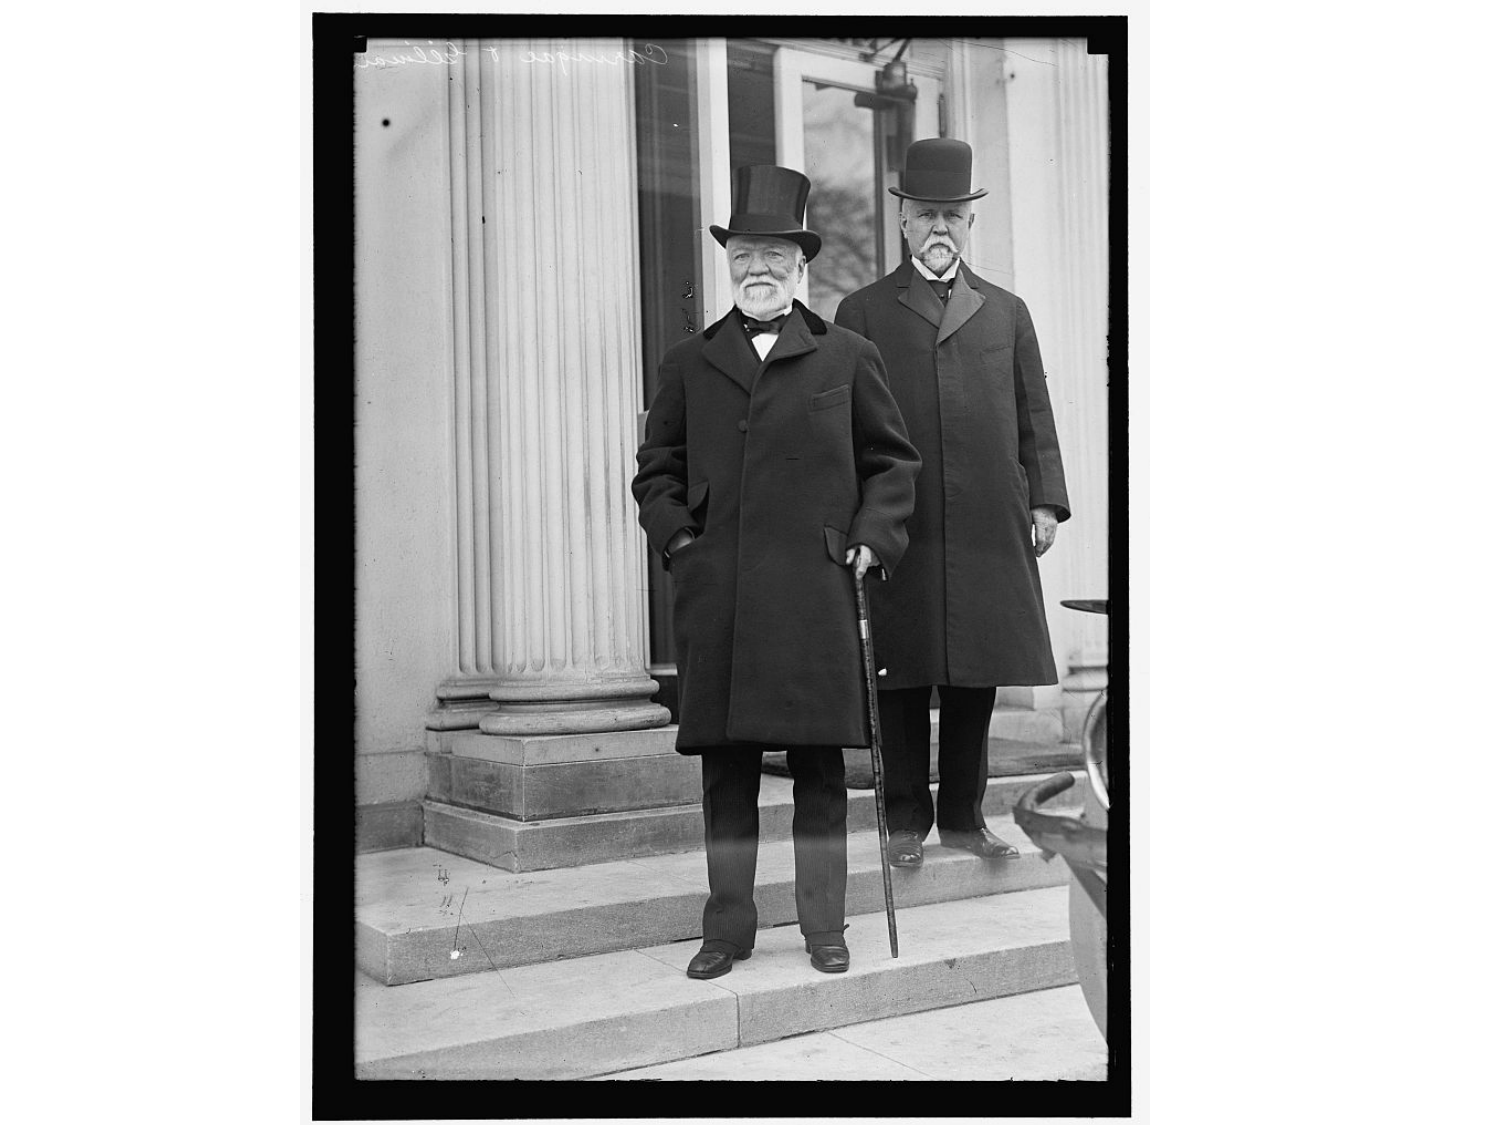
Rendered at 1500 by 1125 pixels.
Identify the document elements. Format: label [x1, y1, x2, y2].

picture [299, 0, 1151, 1125]
